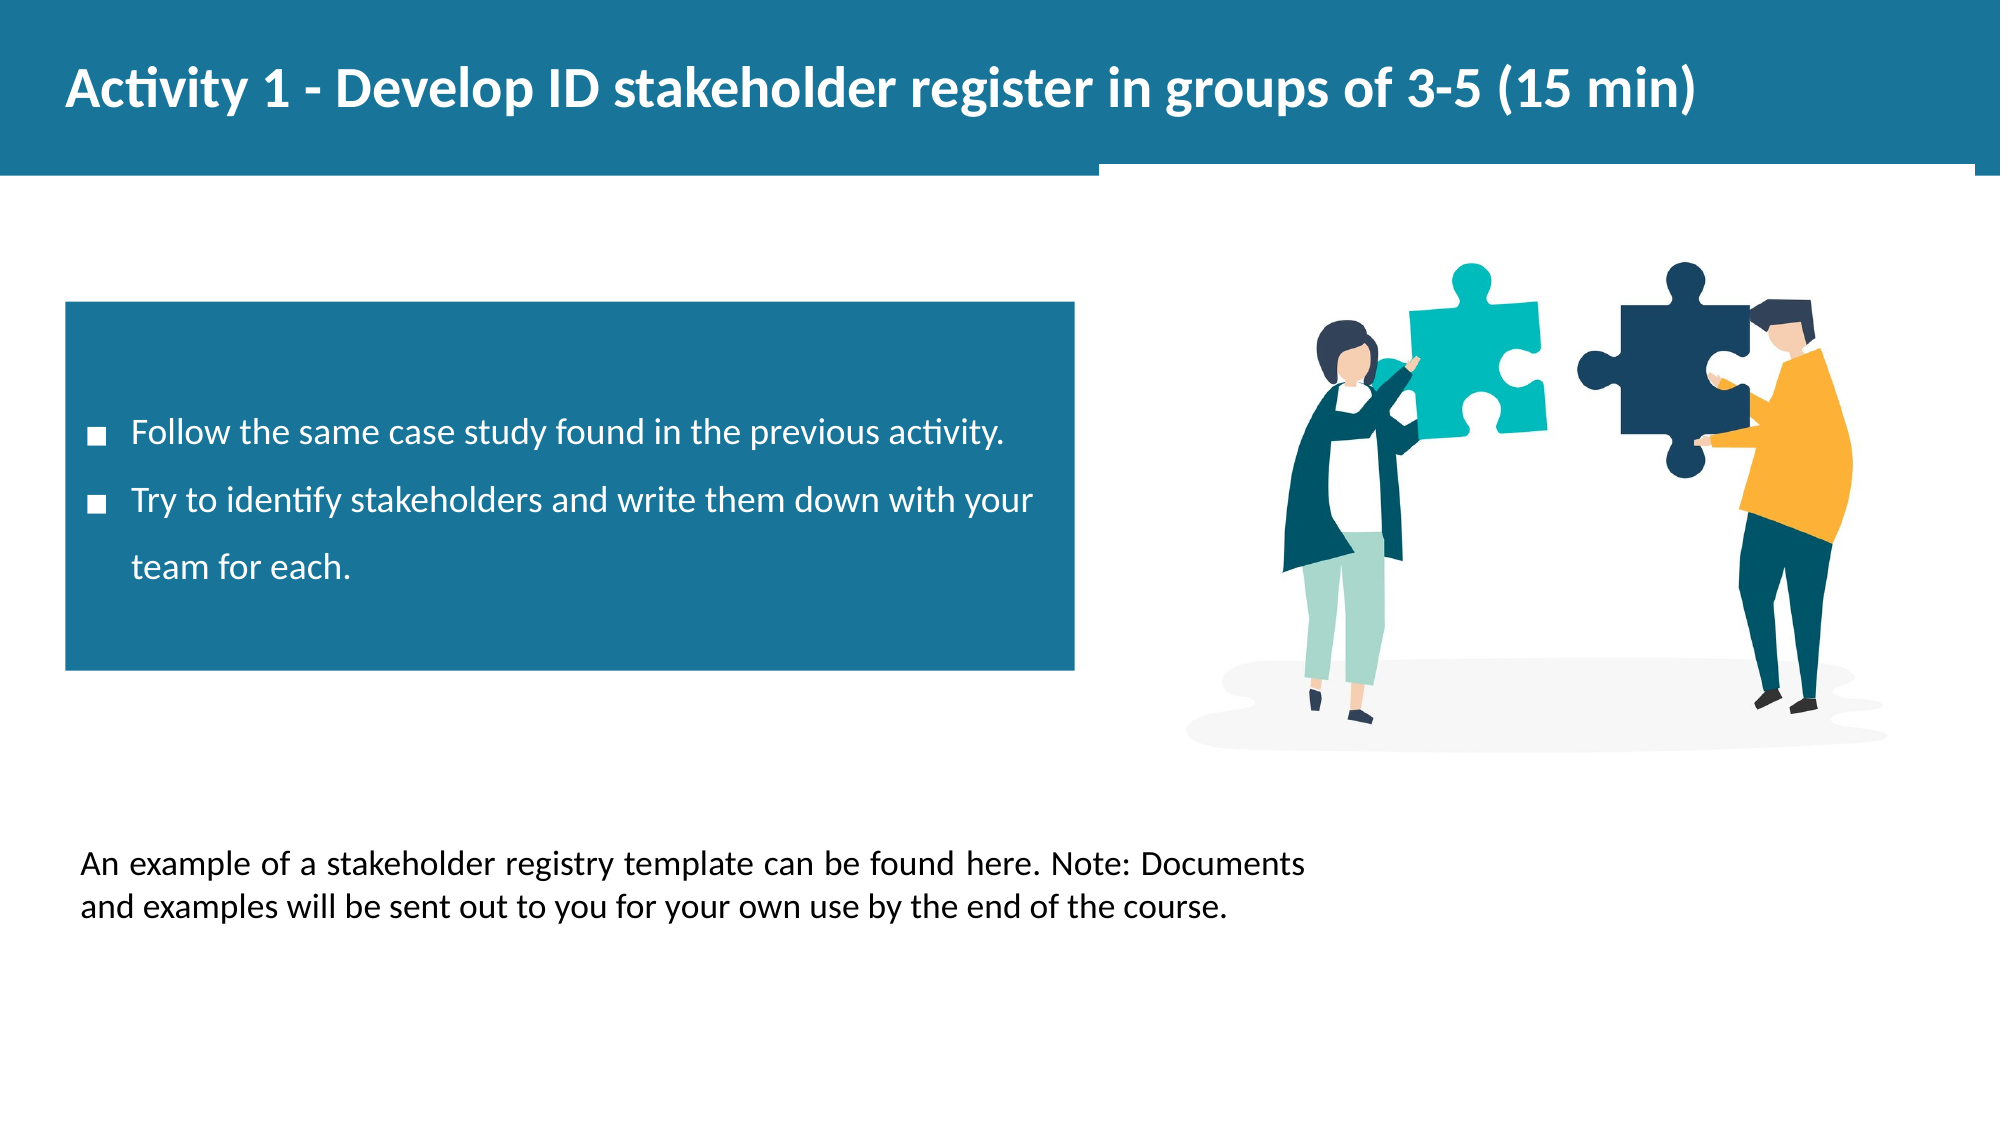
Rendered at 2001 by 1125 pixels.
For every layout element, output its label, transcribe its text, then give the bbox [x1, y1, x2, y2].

text_box An example of a stakeholder registry template can be found here. Note: Documents and examples will be sent out to you for your own use by the end of the course. [65, 832, 1321, 933]
picture [1099, 164, 1976, 801]
title Activity 1 - Develop ID stakeholder register in groups of 3-5 (15 min) [65, 28, 1935, 140]
list Follow the same case study found in the previous activity. Try to identify stakeholders and write them down with your team for each. [65, 301, 1075, 671]
